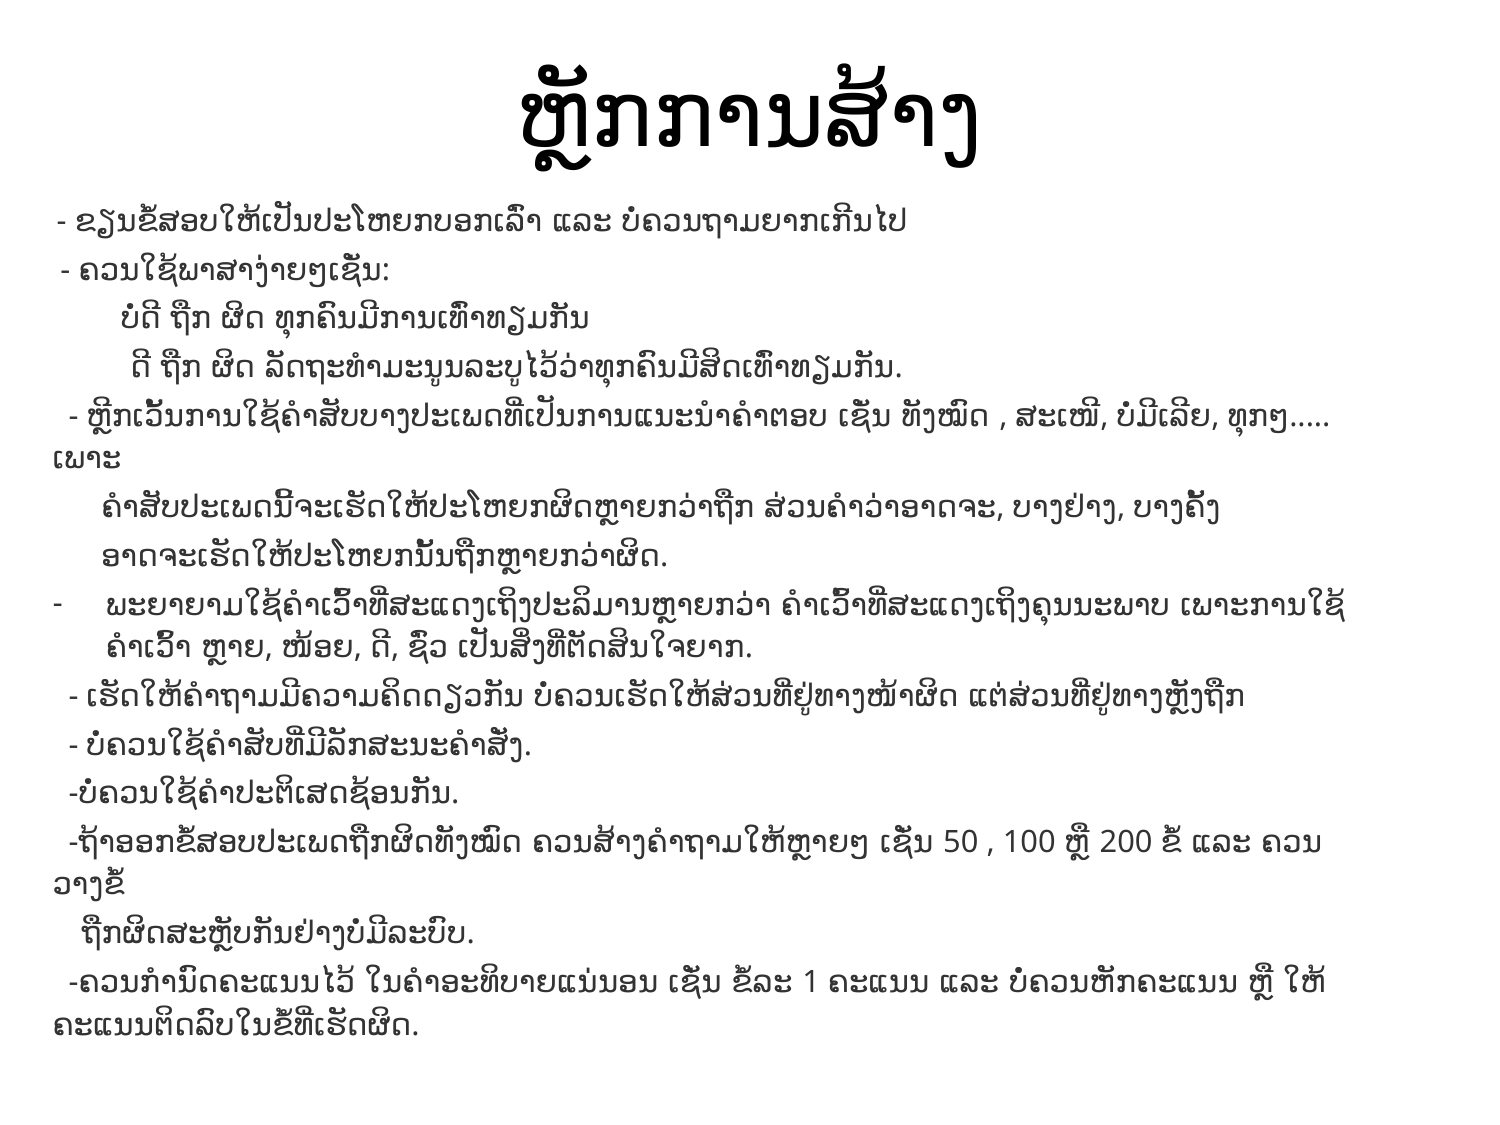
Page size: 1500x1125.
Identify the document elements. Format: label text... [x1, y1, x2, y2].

list - ຂຽນຂໍ້ສອບໃຫ້ເປັນປະໂຫຍກບອກເລົ່າ ແລະ ບໍ່ຄວນຖາມຍາກເກີນໄປ - ຄວນໃຊ້ພາສາງ່າຍໆເຊັ່ນ: ບໍ່ດີ ຖືກ ຜິດ ທຸກຄົນມີການເທົ່າທຽມກັນ ດີ ຖືກ ຜິດ ລັດຖະທຳມະນູນລະບູໄວ້ວ່າທຸກຄົນມີສິດເທົ່າທຽມກັນ. - ຫຼີກເວັ້ນການໃຊ້ຄຳສັບບາງປະເພດທີ່ເປັນການແນະນຳຄຳຕອບ ເຊັ່ນ ທັງໝົດ , ສະເໜີ, ບໍ່ມີເລີຍ, ທຸກໆ..... ເພາະ ຄຳສັບປະເພດນີ້ຈະເຮັດໃຫ້ປະໂຫຍກຜິດຫຼາຍກວ່າຖືກ ສ່ວນຄຳວ່າອາດຈະ, ບາງຢ່າງ, ບາງຄັ້ງ ອາດຈະເຮັດໃຫ້ປະໂຫຍກນັ້ນຖືກຫຼາຍກວ່າຜິດ. ພະຍາຍາມໃຊ້ຄຳເວົ້າທີ່ສະແດງເຖິງປະລິມານຫຼາຍກວ່າ ຄຳເວົ້າທີ່ສະແດງເຖິງຄຸນນະພາບ ເພາະການໃຊ້ຄຳເວົ້າ ຫຼາຍ, ໜ້ອຍ, ດີ, ຊົ່ວ ເປັນສິ່ງທີ່ຕັດສິນໃຈຍາກ. - ເຮັດໃຫ້ຄຳຖາມມີຄວາມຄິດດຽວກັນ ບໍ່ຄວນເຮັດໃຫ້ສ່ວນທີ່ຢູ່ທາງໜ້າຜິດ ແຕ່ສ່ວນທີ່ຢູ່ທາງຫຼັງຖືກ - ບໍ່ຄວນໃຊ້ຄຳສັບທີ່ມີລັກສະນະຄຳສັ່ງ. -ບໍ່ຄວນໃຊ້ຄຳປະຕິເສດຊ້ອນກັນ. -ຖ້າອອກຂໍ້ສອບປະເພດຖືກຜິດທັງໝົດ ຄວນສ້າງຄຳຖາມໃຫ້ຫຼາຍໆ ເຊັ່ນ 50 , 100 ຫຼື 200 ຂໍ້ ແລະ ຄວນວາງຂໍ້ ຖືກຜິດສະຫຼັບກັນຢ່າງບໍ່ມີລະບົບ. -ຄວນກຳນົດຄະແນນໄວ້ ໃນຄຳອະທິບາຍແນ່ນອນ ເຊັ່ນ ຂໍ້ລະ 1 ຄະແນນ ແລະ ບໍໍ່ຄວນຫັກຄະແນນ ຫຼື ໃຫ້ຄະແນນຕິດລົບໃນຂໍ້ທີ່ເຮັດຜິດ. [37, 187, 1388, 1075]
title ຫຼັກການສ້າງ [75, 45, 1425, 175]
